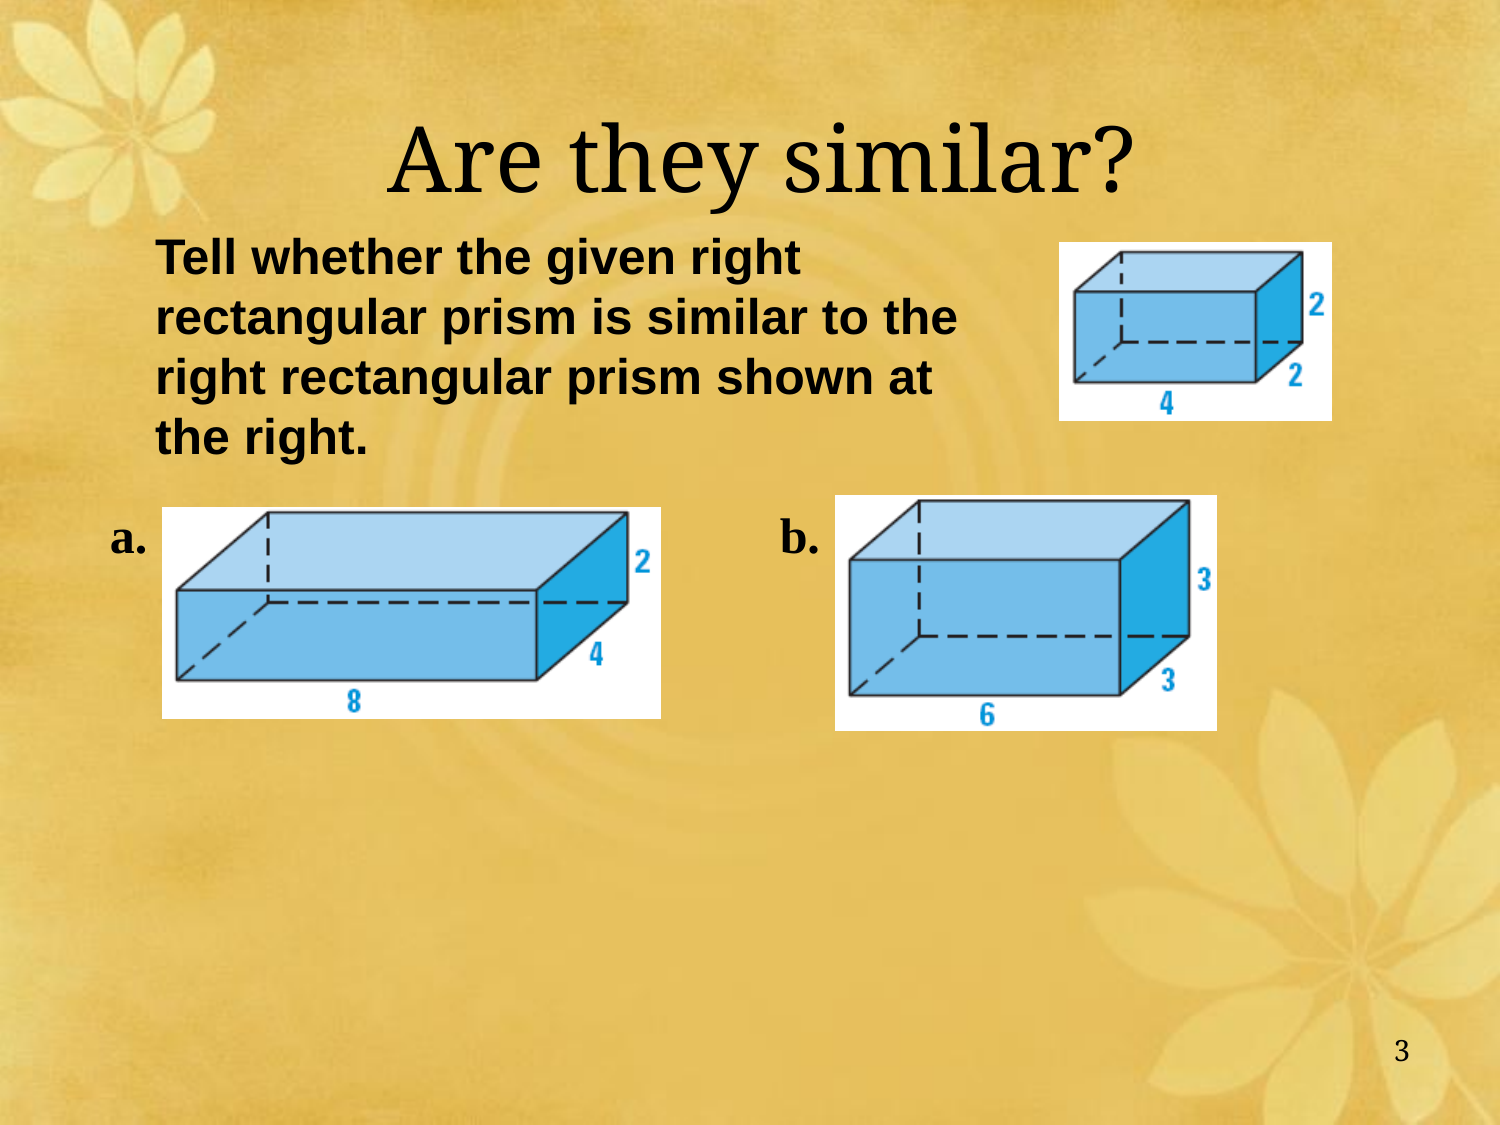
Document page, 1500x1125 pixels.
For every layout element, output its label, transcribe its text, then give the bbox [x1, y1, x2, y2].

slide_number 3 [1074, 1024, 1425, 1103]
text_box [94, 216, 1332, 731]
title Are they similar? [87, 62, 1438, 250]
picture [0, 0, 1500, 1125]
